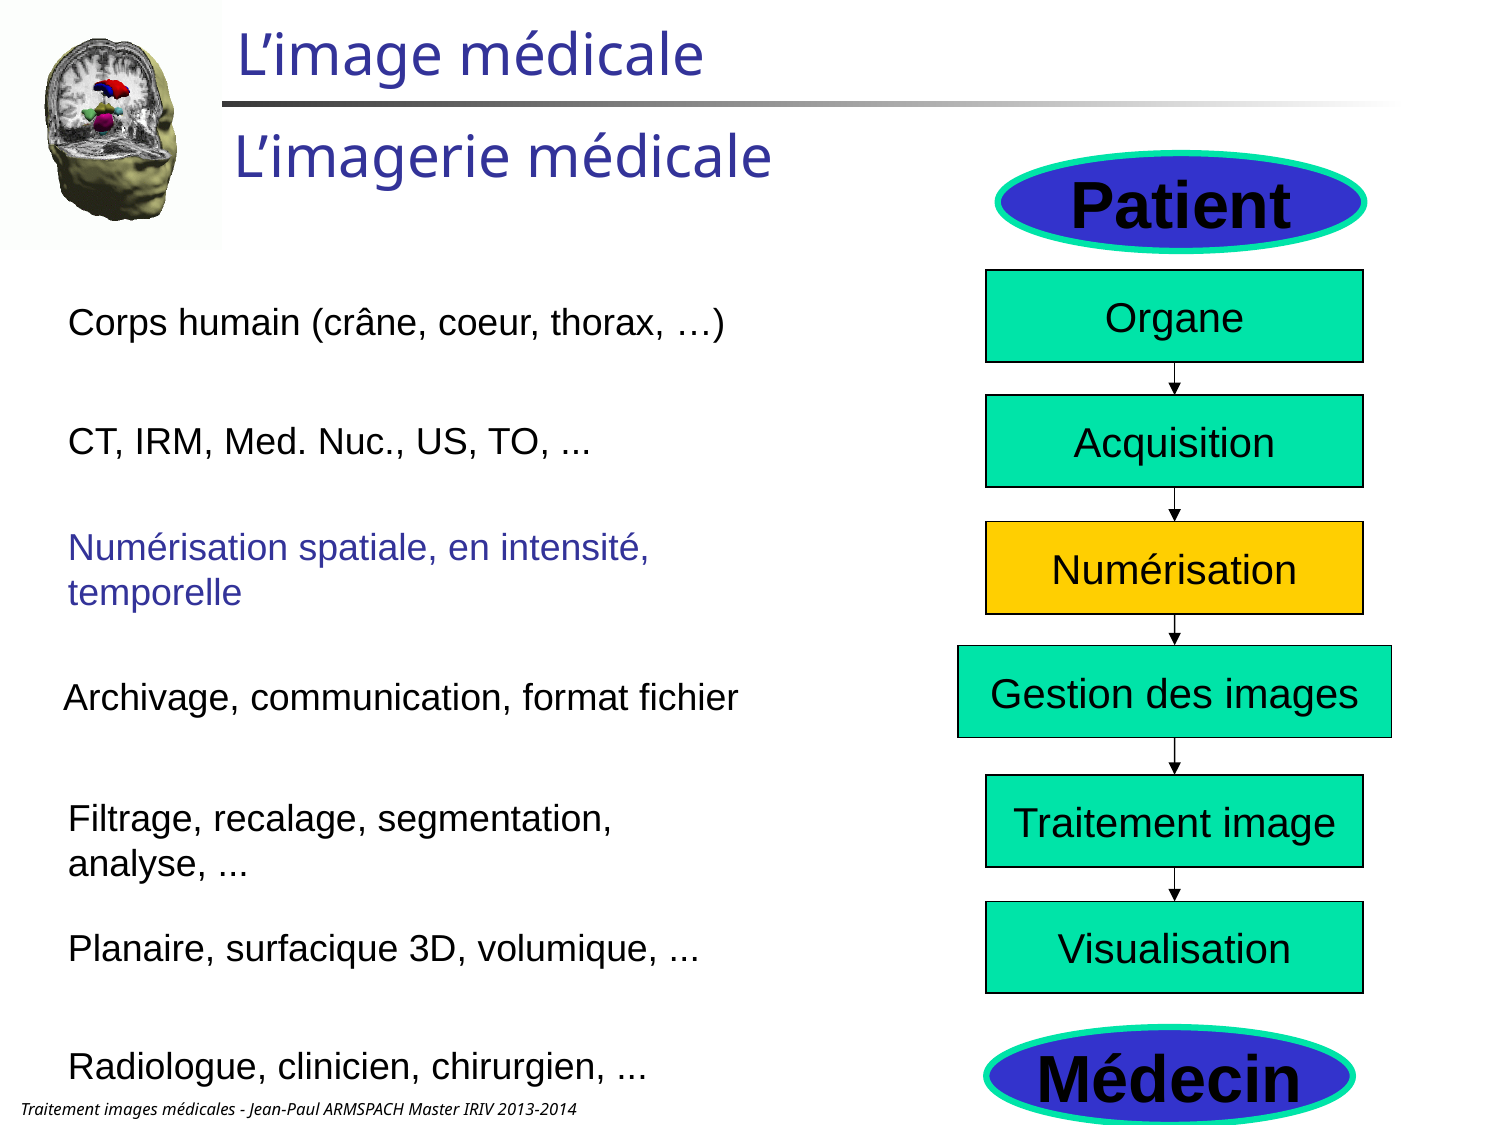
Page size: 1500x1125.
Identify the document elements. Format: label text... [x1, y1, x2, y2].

text_box Filtrage, recalage, segmentation, analyse, ... [53, 786, 728, 892]
text_box Visualisation [986, 901, 1364, 994]
footer Traitement images médicales - Jean-Paul ARMSPACH Master IRIV 2013-2014 [5, 1105, 774, 1125]
text_box Organe [986, 270, 1364, 363]
text_box L’imagerie médicale [218, 113, 1500, 197]
text_box Gestion des images [957, 645, 1392, 738]
text_box Numérisation spatiale, en intensité, temporelle [53, 515, 774, 621]
title L’image médicale [221, 0, 1500, 95]
text_box Patient [997, 197, 1365, 251]
picture [0, 0, 222, 250]
text_box CT, IRM, Med. Nuc., US, TO, ... [53, 409, 636, 470]
text_box Planaire, surfacique 3D, volumique, ... [53, 916, 729, 977]
text_box Acquisition [986, 395, 1364, 488]
text_box Radiologue, clinicien, chirurgien, ... [53, 1034, 717, 1095]
text_box Corps humain (crâne, coeur, thorax, …) [53, 290, 746, 351]
text_box Traitement image [986, 774, 1364, 867]
text_box Numérisation [986, 521, 1364, 614]
text_box Archivage, communication, format fichier [48, 665, 798, 726]
text_box Médecin [986, 1027, 1353, 1125]
